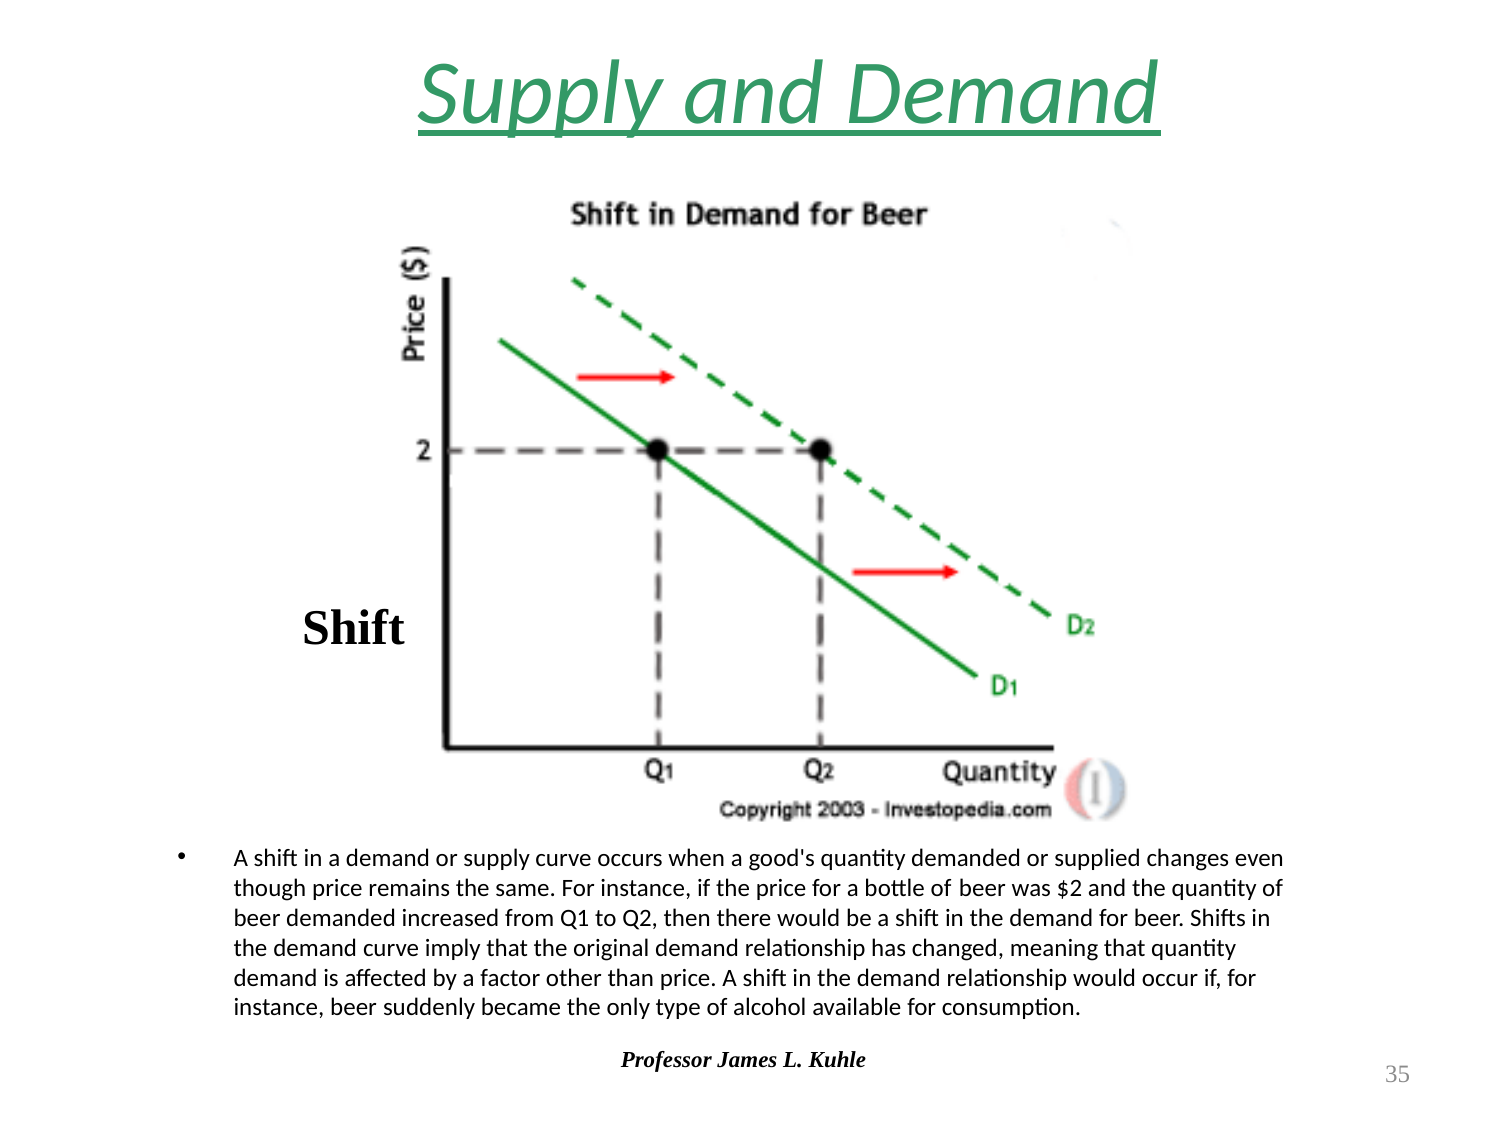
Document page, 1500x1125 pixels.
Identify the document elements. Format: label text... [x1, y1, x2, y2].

text_box Supply and Demand [99, 24, 1375, 213]
picture [387, 187, 1138, 832]
text_box Shift [287, 587, 382, 663]
text_box A shift in a demand or supply curve occurs when a good's quantity demanded or supplied changes even though price remains the same. For instance, if the price for a bottle of beer was $2 and the quantity of beer demanded increased from Q1 to Q2, then there would be a shift in the demand for beer. Shifts in the demand curve imply that the original demand relationship has changed, meaning that quantity demand is affected by a factor other than price. A shift in the demand relationship would occur if, for instance, beer suddenly became the only type of alcohol available for consumption. [162, 833, 1313, 997]
slide_number 35 [1074, 1042, 1425, 1103]
